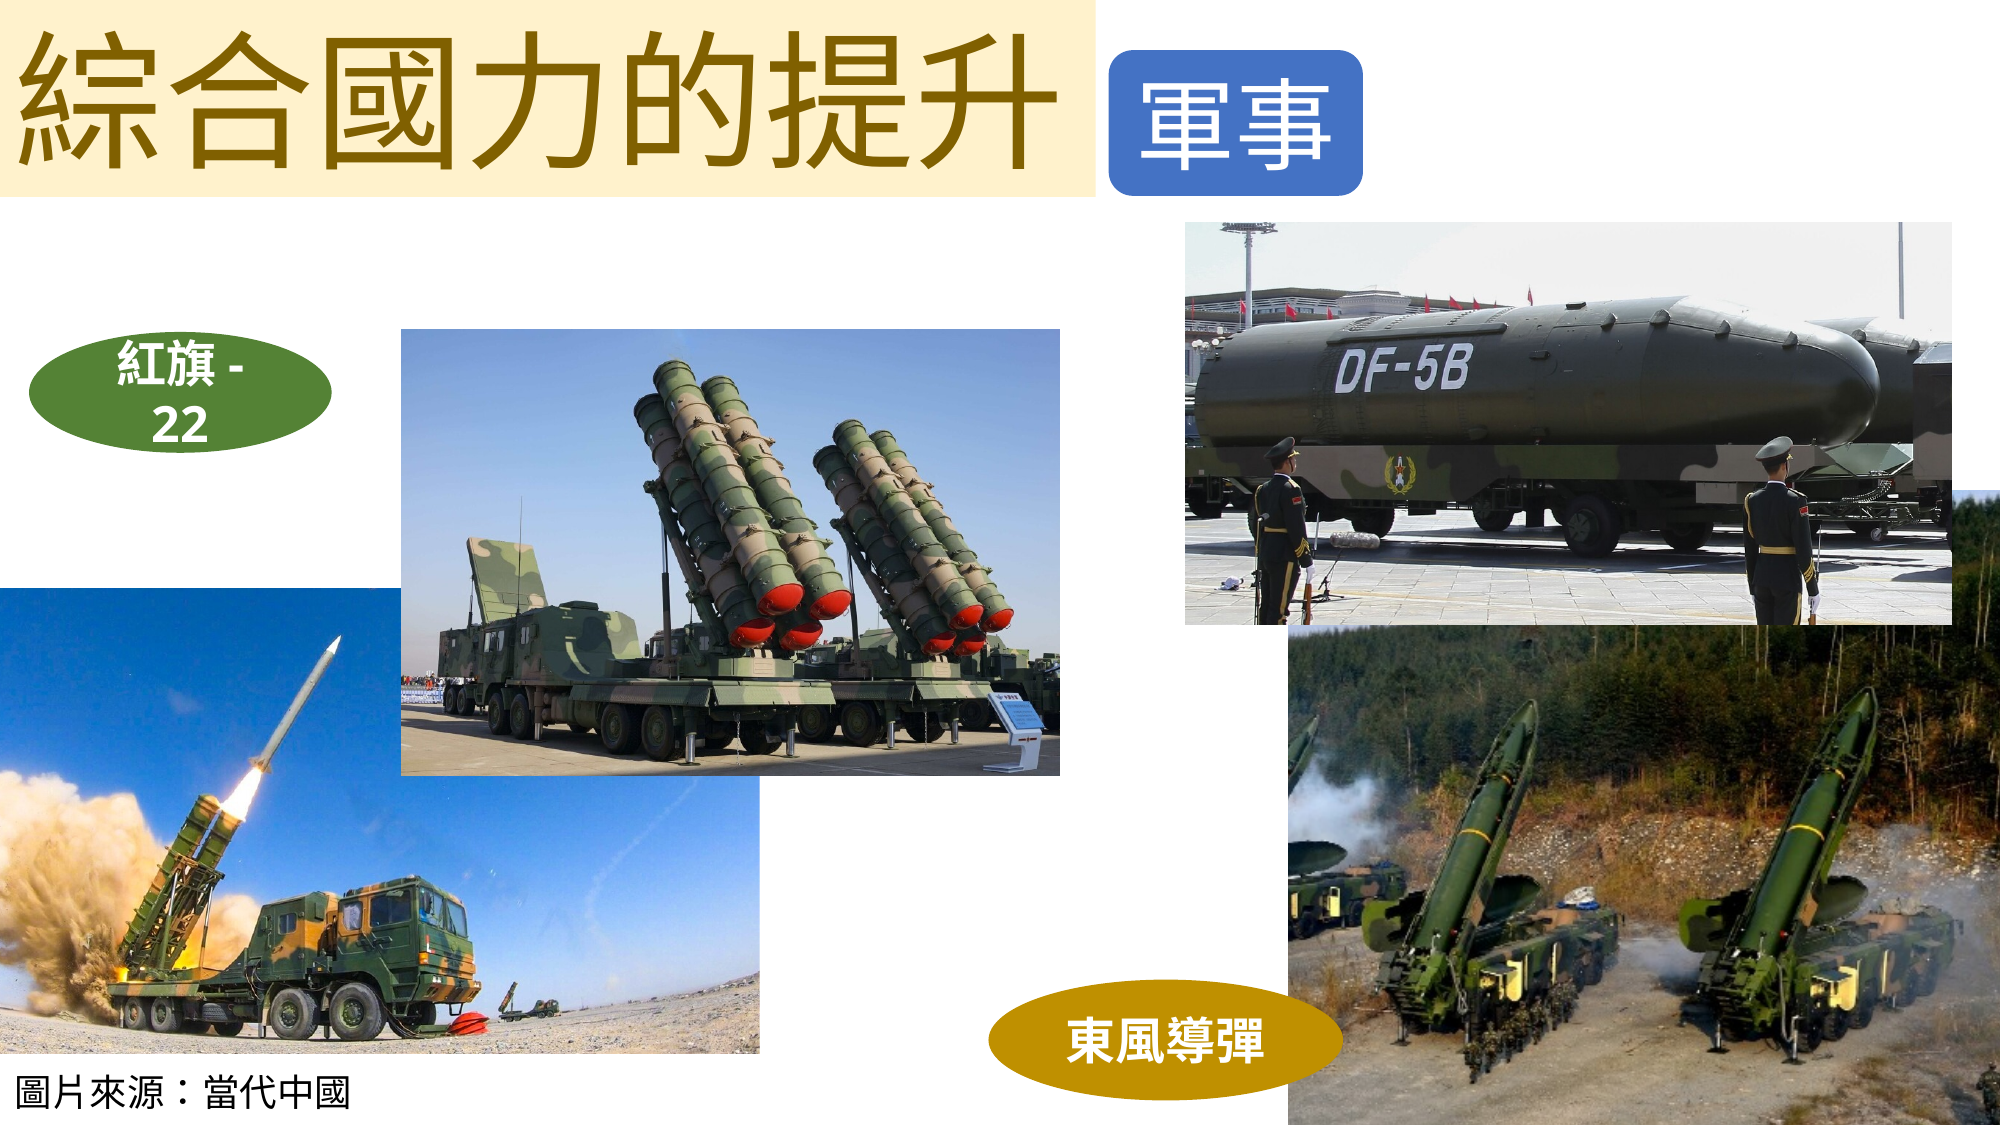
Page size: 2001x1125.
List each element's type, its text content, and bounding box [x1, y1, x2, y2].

text_box 綜合國力的提升 [0, 0, 1096, 197]
text_box 紅旗-22 [27, 330, 333, 454]
text_box 東風導彈 [987, 978, 1288, 1102]
picture [0, 329, 1060, 1054]
text_box 圖片來源：當代中國 [0, 1061, 383, 1122]
text_box 軍事 [1107, 49, 1364, 197]
picture [1185, 222, 2000, 1125]
